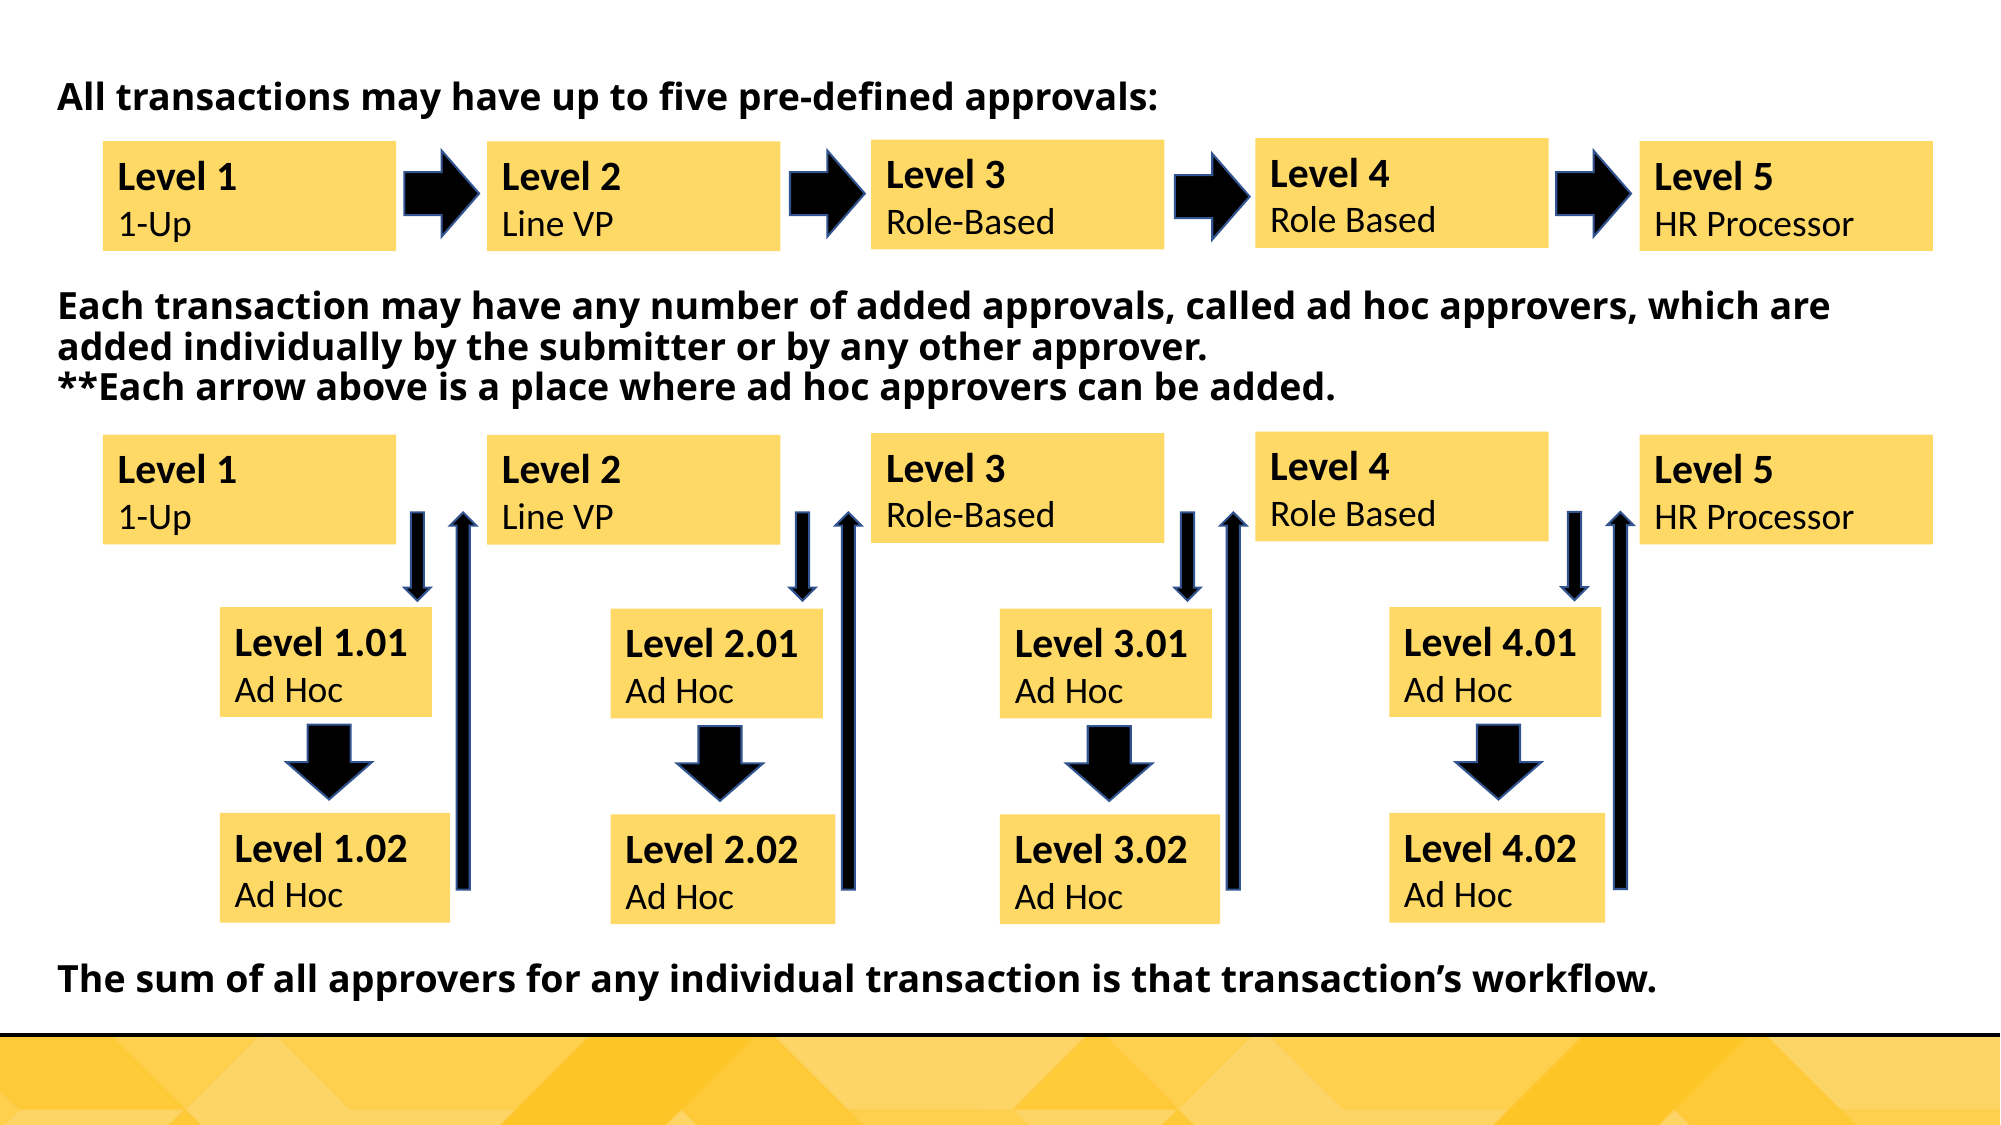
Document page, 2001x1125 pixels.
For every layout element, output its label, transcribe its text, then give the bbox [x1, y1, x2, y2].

text_box Level 4 Role Based [1255, 138, 1549, 248]
text_box [1604, 510, 1637, 891]
text_box Level 4.02 Ad Hoc [1389, 812, 1606, 923]
text_box [1452, 723, 1545, 801]
text_box Level 2 Line VP [487, 141, 781, 252]
text_box Level 4.01 Ad Hoc [1389, 607, 1602, 717]
text_box Level 4 Role Based [1255, 431, 1549, 542]
text_box [1558, 510, 1591, 602]
text_box [832, 511, 864, 891]
text_box Level 5 HR Processor [1639, 141, 1933, 251]
text_box Level 3.02 Ad Hoc [999, 814, 1221, 925]
text_box [1555, 147, 1633, 240]
text_box Level 1 1-Up [102, 434, 397, 545]
text_box Level 3.01 Ad Hoc [999, 608, 1212, 719]
text_box Level 2 Line VP [487, 434, 781, 545]
text_box Level 3 Role-Based [871, 139, 1165, 250]
text_box [1171, 511, 1204, 603]
text_box [1173, 150, 1252, 243]
text_box Level 1.01 Ad Hoc [219, 607, 432, 717]
text_box Each transaction may have any number of added approvals, called ad hoc approvers, which are added individually by the submitter or by any other approver. **Each arrow above is a place where ad hoc approvers can be added. [42, 304, 1921, 391]
text_box [1217, 511, 1249, 891]
text_box Level 1.02 Ad Hoc [219, 812, 451, 923]
text_box [788, 147, 867, 240]
text_box [401, 511, 434, 603]
text_box Level 2.02 Ad Hoc [610, 814, 836, 925]
text_box [283, 723, 375, 801]
text_box The sum of all approvers for any individual transaction is that transaction’s workflow. [42, 937, 1921, 1023]
text_box [1063, 725, 1155, 803]
text_box [786, 511, 819, 603]
text_box [674, 725, 766, 803]
text_box All transactions may have up to five pre-defined approvals: [42, 55, 1921, 142]
text_box [403, 147, 481, 240]
text_box Level 5 HR Processor [1639, 434, 1933, 545]
text_box Level 3 Role-Based [871, 433, 1165, 543]
text_box [447, 511, 479, 891]
text_box Level 2.01 Ad Hoc [610, 608, 823, 719]
text_box Level 1 1-Up [102, 141, 397, 251]
